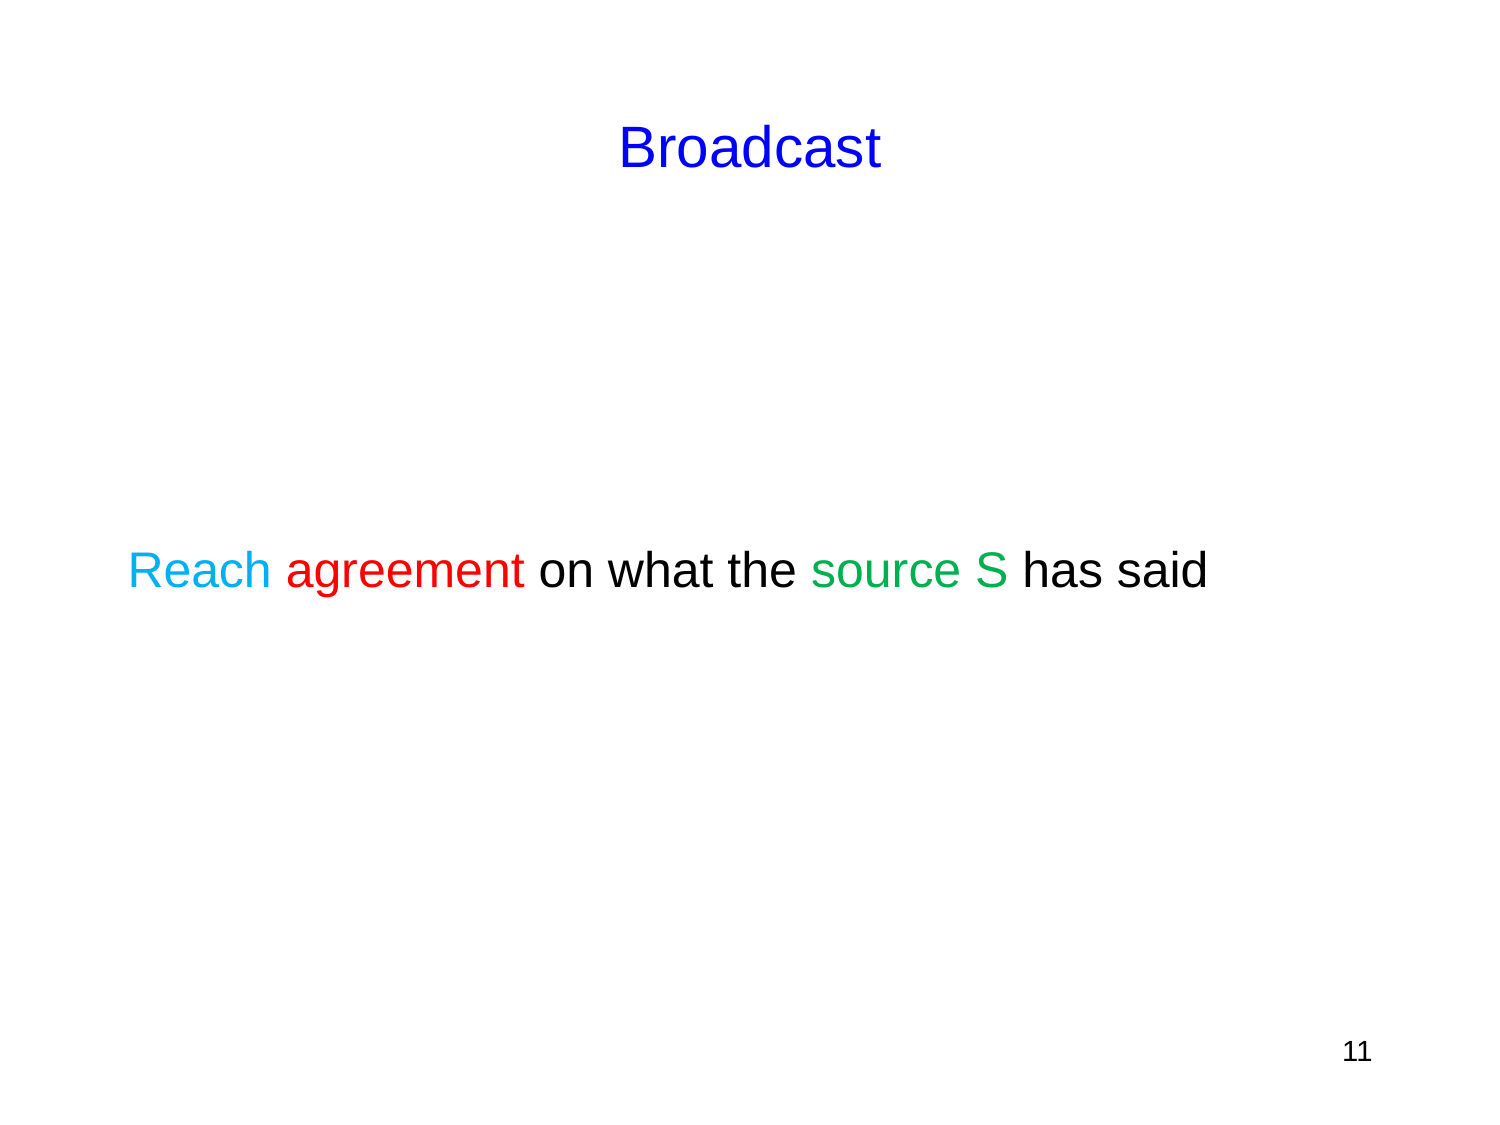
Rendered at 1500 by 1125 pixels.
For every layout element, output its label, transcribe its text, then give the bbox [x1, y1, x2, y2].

slide_number 11 [1074, 1024, 1388, 1101]
list Reach agreement on what the source S has said [112, 249, 1388, 1001]
title Broadcast [112, 49, 1388, 238]
